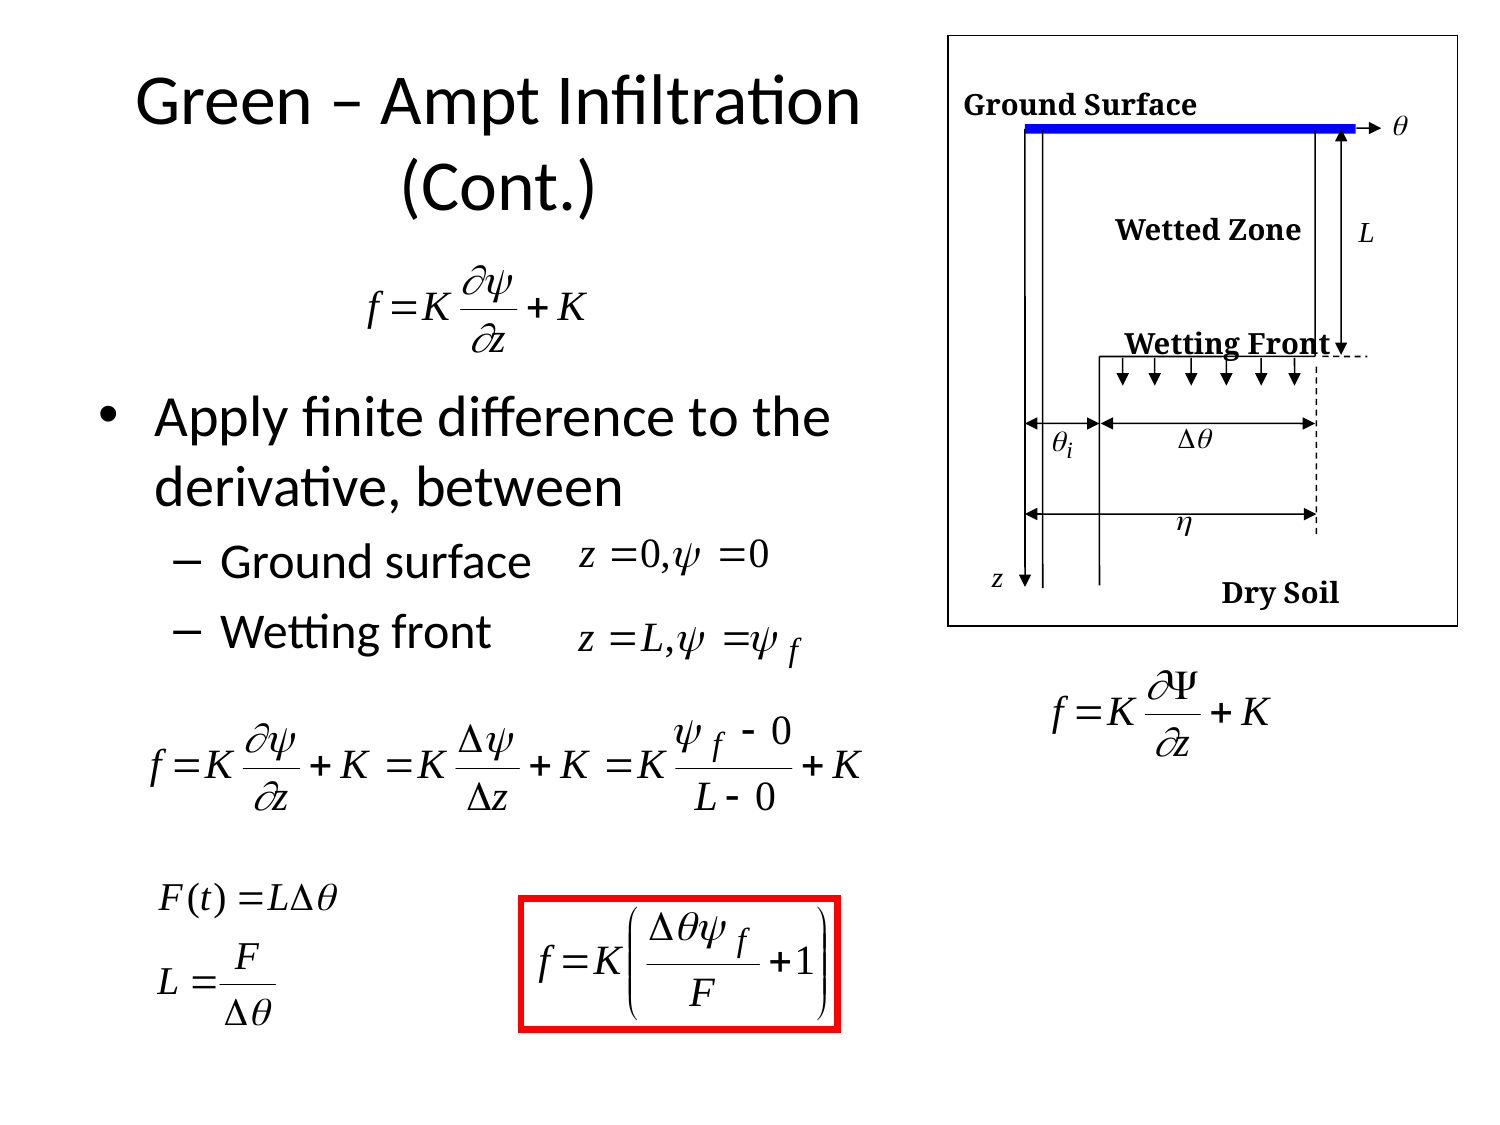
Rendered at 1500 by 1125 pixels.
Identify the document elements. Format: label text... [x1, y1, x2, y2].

text_box Ground Surface [948, 79, 1213, 130]
text_box [1148, 357, 1161, 386]
text_box [1356, 121, 1382, 135]
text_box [572, 613, 811, 675]
list Apply finite difference to the derivative, between Ground surface Wetting front [83, 370, 928, 926]
text_box [1100, 417, 1175, 430]
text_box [352, 257, 595, 358]
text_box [1354, 219, 1378, 246]
text_box [947, 35, 1458, 627]
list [148, 873, 346, 1045]
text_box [1390, 111, 1412, 141]
text_box Wetting Front [1109, 317, 1346, 368]
text_box [1215, 417, 1316, 430]
text_box [1334, 128, 1348, 355]
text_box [135, 707, 869, 817]
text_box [573, 533, 773, 582]
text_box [523, 901, 835, 1027]
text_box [1049, 424, 1077, 464]
text_box [1197, 507, 1316, 521]
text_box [1174, 424, 1218, 453]
text_box [1116, 357, 1129, 386]
text_box [1018, 515, 1032, 587]
text_box [1255, 357, 1268, 386]
text_box Wetted Zone [1100, 203, 1317, 254]
text_box [1220, 357, 1233, 386]
text_box [1288, 357, 1301, 386]
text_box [1174, 512, 1196, 541]
text_box [1074, 417, 1100, 430]
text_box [987, 571, 1008, 591]
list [1037, 662, 1278, 763]
text_box [1024, 507, 1042, 521]
text_box [1024, 417, 1042, 430]
title Green – Ampt Infiltration (Cont.) [75, 45, 923, 233]
text_box Dry Soil [1206, 567, 1355, 617]
text_box [1185, 357, 1198, 386]
